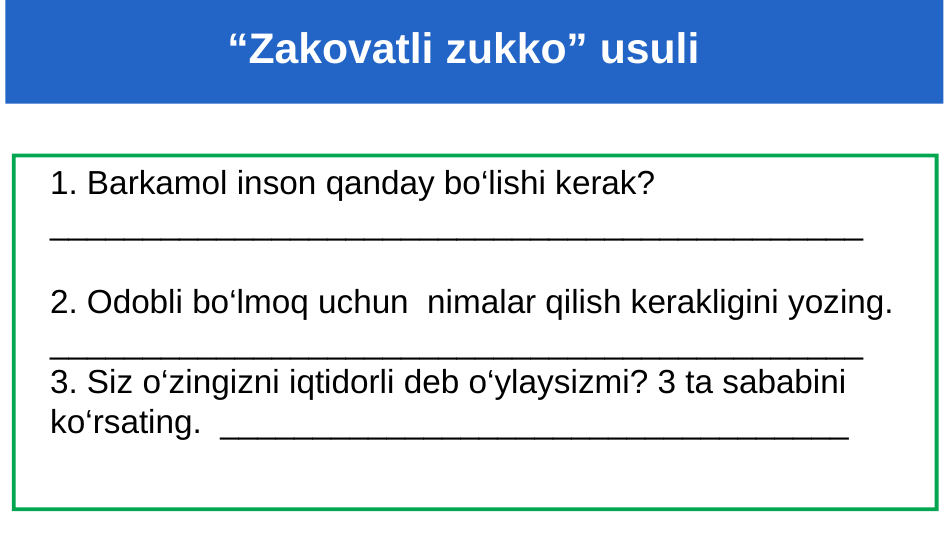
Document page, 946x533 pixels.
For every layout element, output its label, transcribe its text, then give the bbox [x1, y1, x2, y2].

text_box [5, 0, 944, 104]
text_box [11, 153, 939, 512]
title “Zakovatli zukko” usuli [0, 21, 939, 73]
text_box 1. Barkamol inson qanday bo‘lishi kerak? ____________________________________________ 2. Odobli bo‘lmoq uchun nimalar qilish kerakligini yozing. ____________________________________________ 3. Siz o‘zingizni iqtidorli deb o‘ylaysizmi? 3 ta sababini ko‘rsating. __________________________________ [35, 153, 911, 448]
